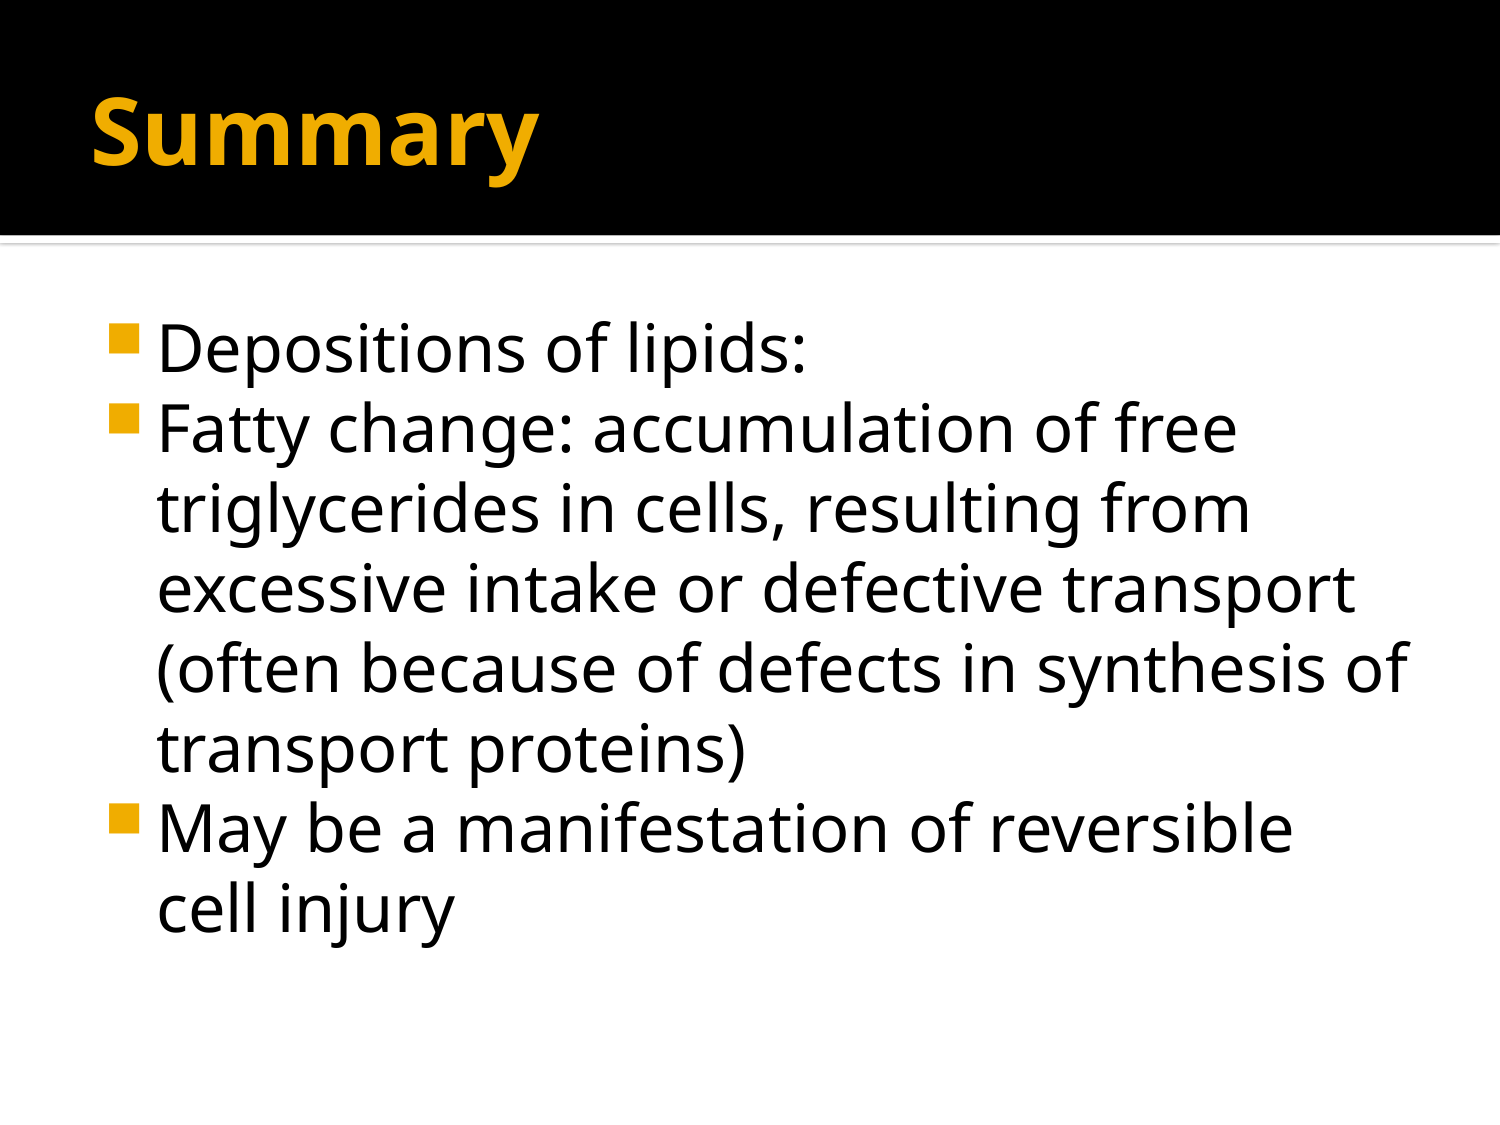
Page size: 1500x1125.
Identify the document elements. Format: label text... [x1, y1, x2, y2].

list Depositions of lipids: Fatty change: accumulation of free triglycerides in cells, resulting from excessive intake or defective transport (often because of defects in synthesis of transport proteins) May be a manifestation of reversible cell injury [75, 291, 1425, 1050]
title Summary [75, 25, 1425, 231]
